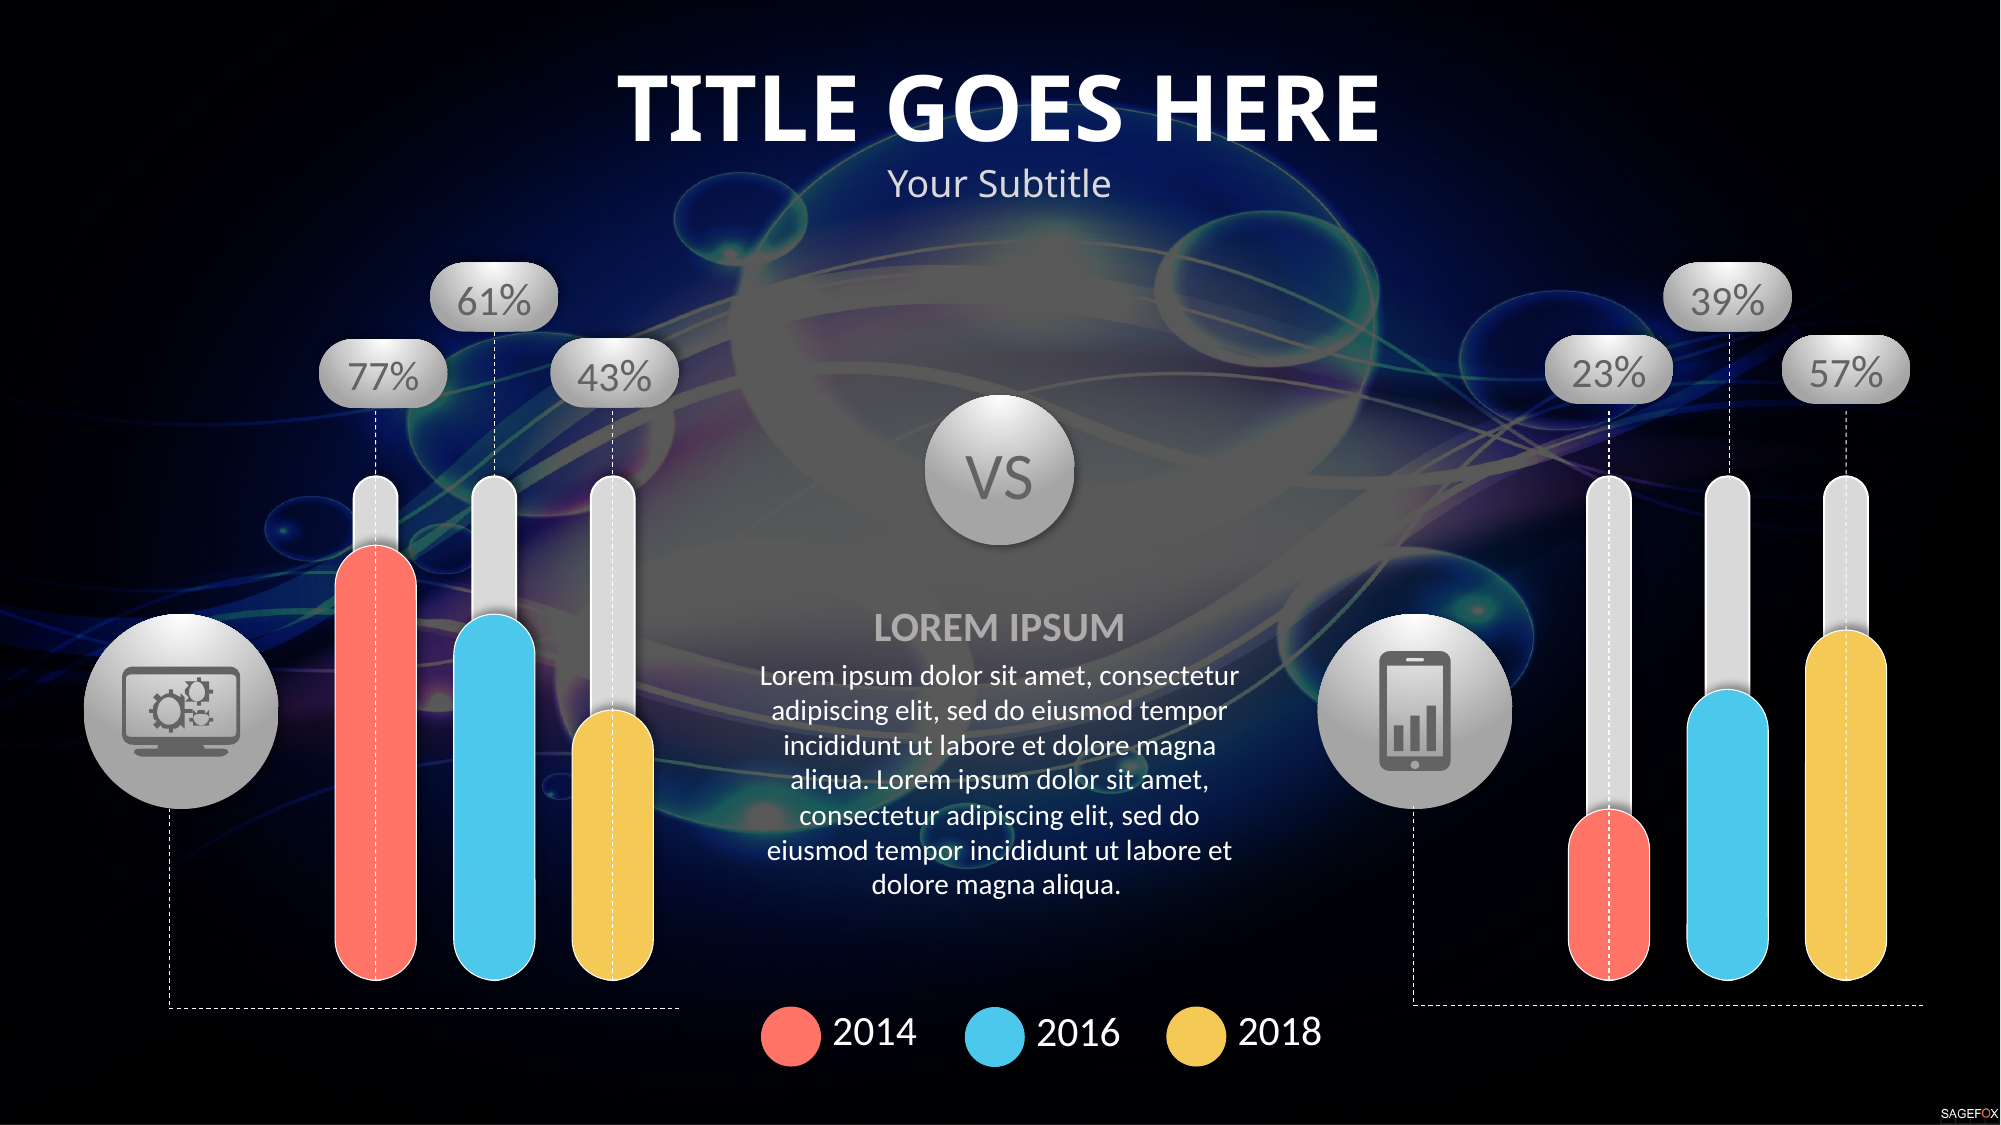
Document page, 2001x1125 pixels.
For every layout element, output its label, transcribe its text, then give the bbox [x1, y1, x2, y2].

text_box TITLE GOES HERE Your Subtitle [548, 42, 1452, 212]
text_box [1704, 475, 1751, 687]
text_box [1586, 475, 1632, 806]
text_box [334, 544, 418, 982]
picture [0, 0, 2001, 1125]
text_box [1823, 475, 1869, 627]
text_box [938, 394, 1061, 425]
text_box LOREM IPSUM Lorem ipsum dolor sit amet, consectetur adipiscing elit, sed do eiusmod tempor incididunt ut labore et dolore magna aliqua. Lorem ipsum dolor sit amet, consectetur adipiscing elit, sed do eiusmod tempor incididunt ut labore et dolore magna aliqua. [737, 592, 1263, 944]
text_box 77% [317, 338, 449, 410]
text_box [1166, 996, 1346, 1067]
text_box [1316, 613, 1514, 811]
text_box [571, 708, 655, 982]
text_box [1066, 432, 1076, 508]
text_box 43% [549, 337, 681, 409]
text_box VS [934, 425, 1066, 520]
text_box [452, 613, 537, 982]
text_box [964, 997, 1144, 1067]
text_box [923, 432, 934, 509]
text_box 39% [1662, 261, 1794, 333]
text_box [352, 475, 399, 543]
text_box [1379, 650, 1451, 771]
text_box [1567, 808, 1651, 982]
text_box [589, 475, 636, 708]
text_box [471, 475, 518, 611]
text_box [82, 613, 280, 811]
text_box [942, 520, 1058, 547]
text_box 23% [1543, 334, 1675, 406]
text_box 61% [428, 261, 560, 333]
text_box [1685, 688, 1770, 982]
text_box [122, 666, 241, 757]
text_box [1804, 628, 1888, 982]
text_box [761, 996, 941, 1067]
text_box 57% [1780, 334, 1912, 406]
